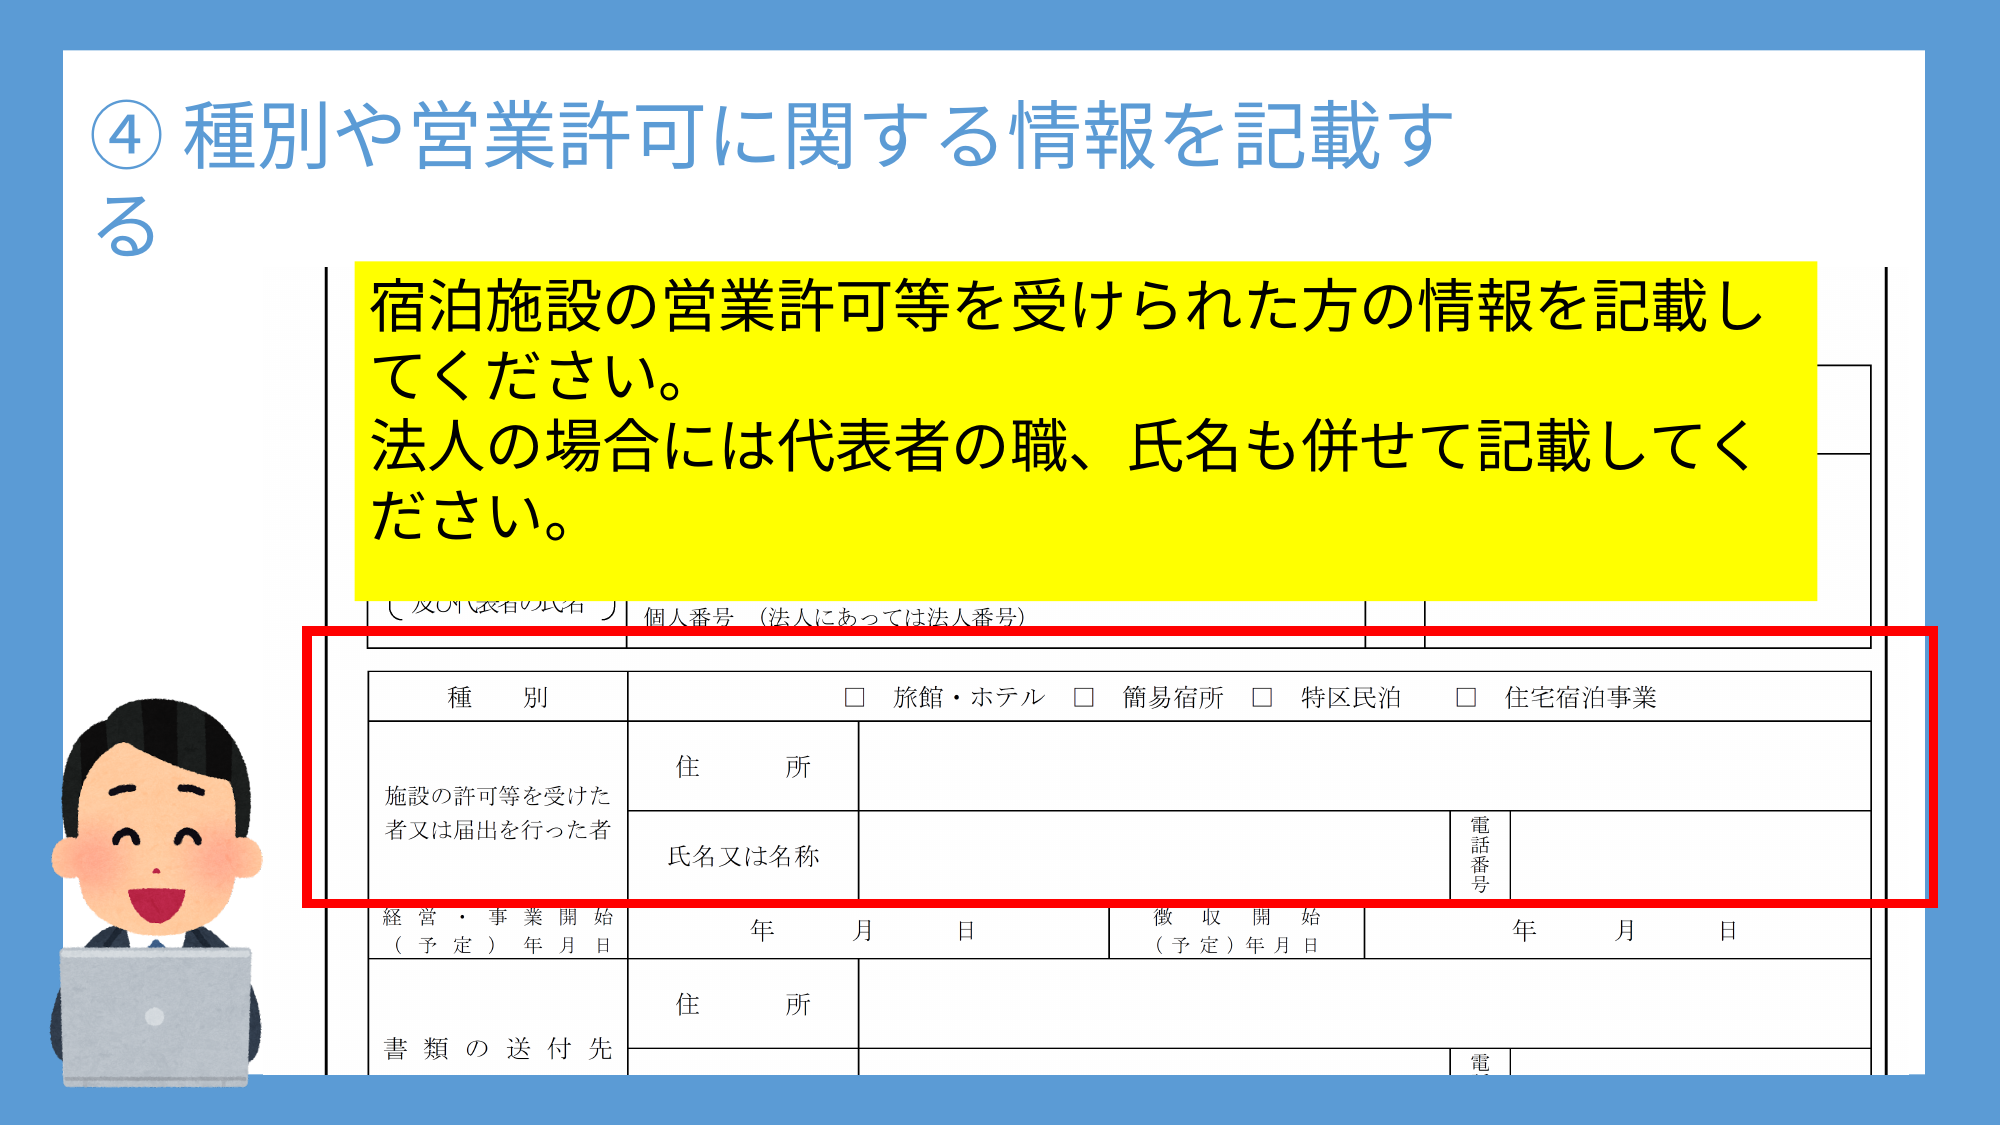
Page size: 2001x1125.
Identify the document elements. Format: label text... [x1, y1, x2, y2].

text_box [1909, 630, 1934, 905]
text_box 宿泊施設の営業許可等を受けられた方の情報を記載してください。 法人の場合には代表者の職、氏名も併せて記載してください。 [354, 261, 1818, 268]
text_box [0, 0, 2000, 1125]
picture [14, 268, 1909, 1101]
